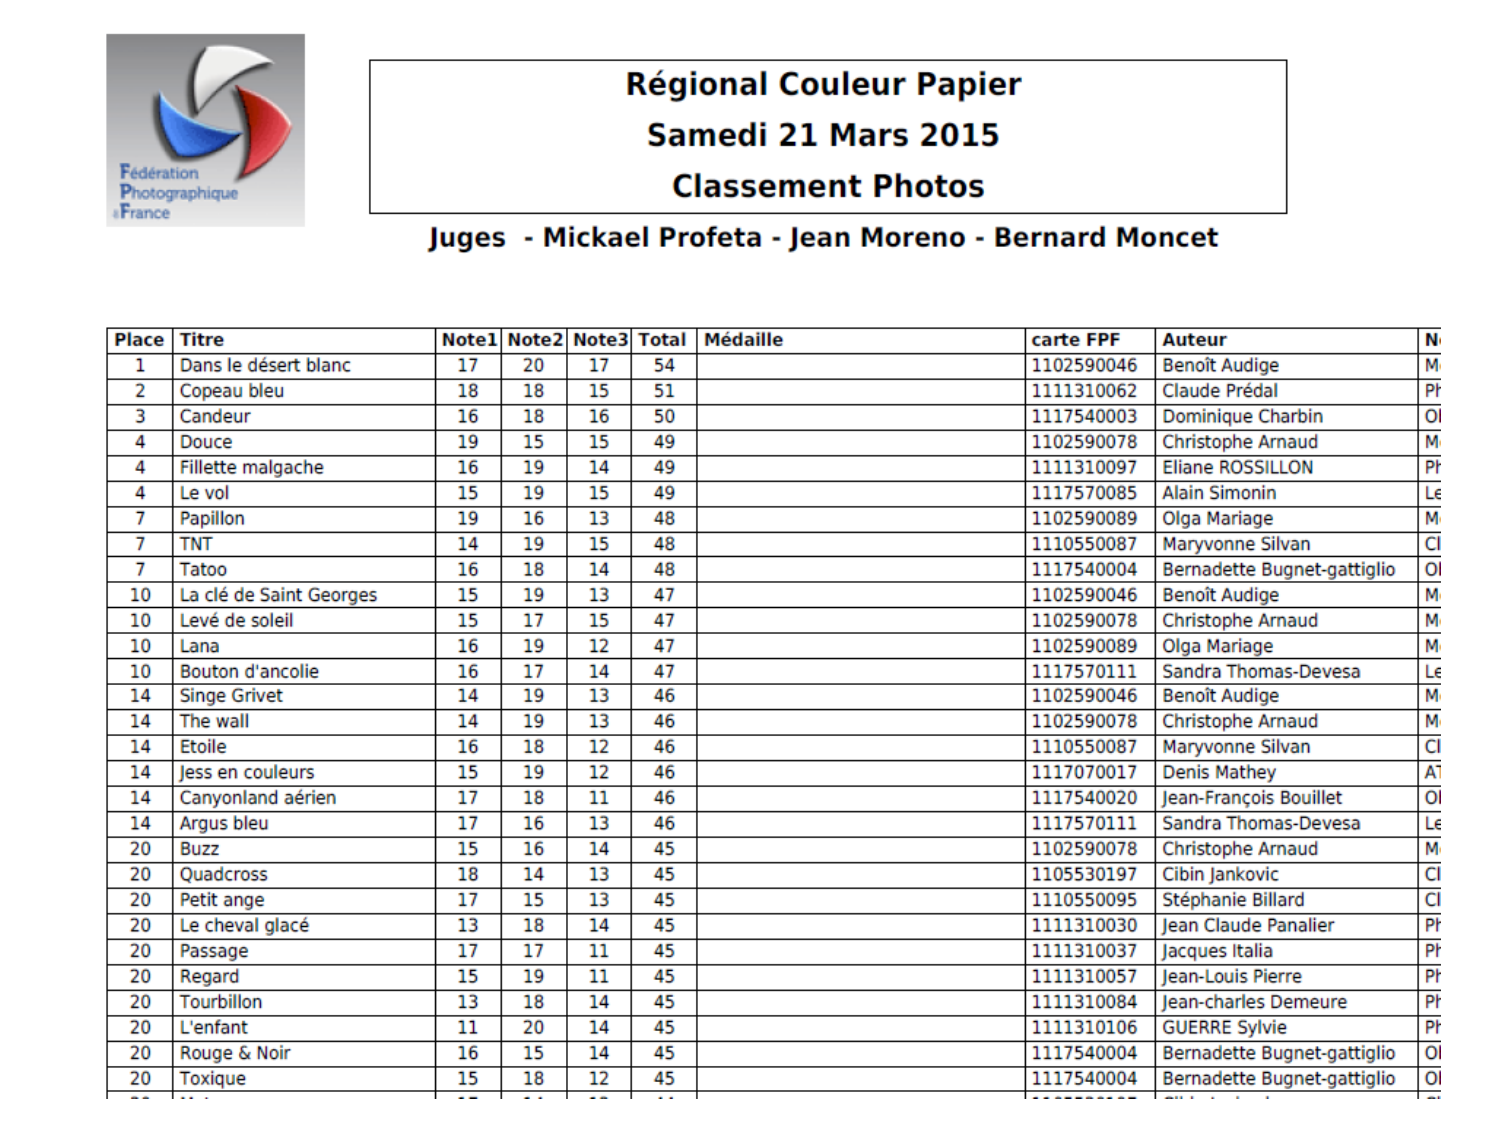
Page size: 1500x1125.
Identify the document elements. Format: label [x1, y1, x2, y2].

picture [72, 20, 1441, 1099]
